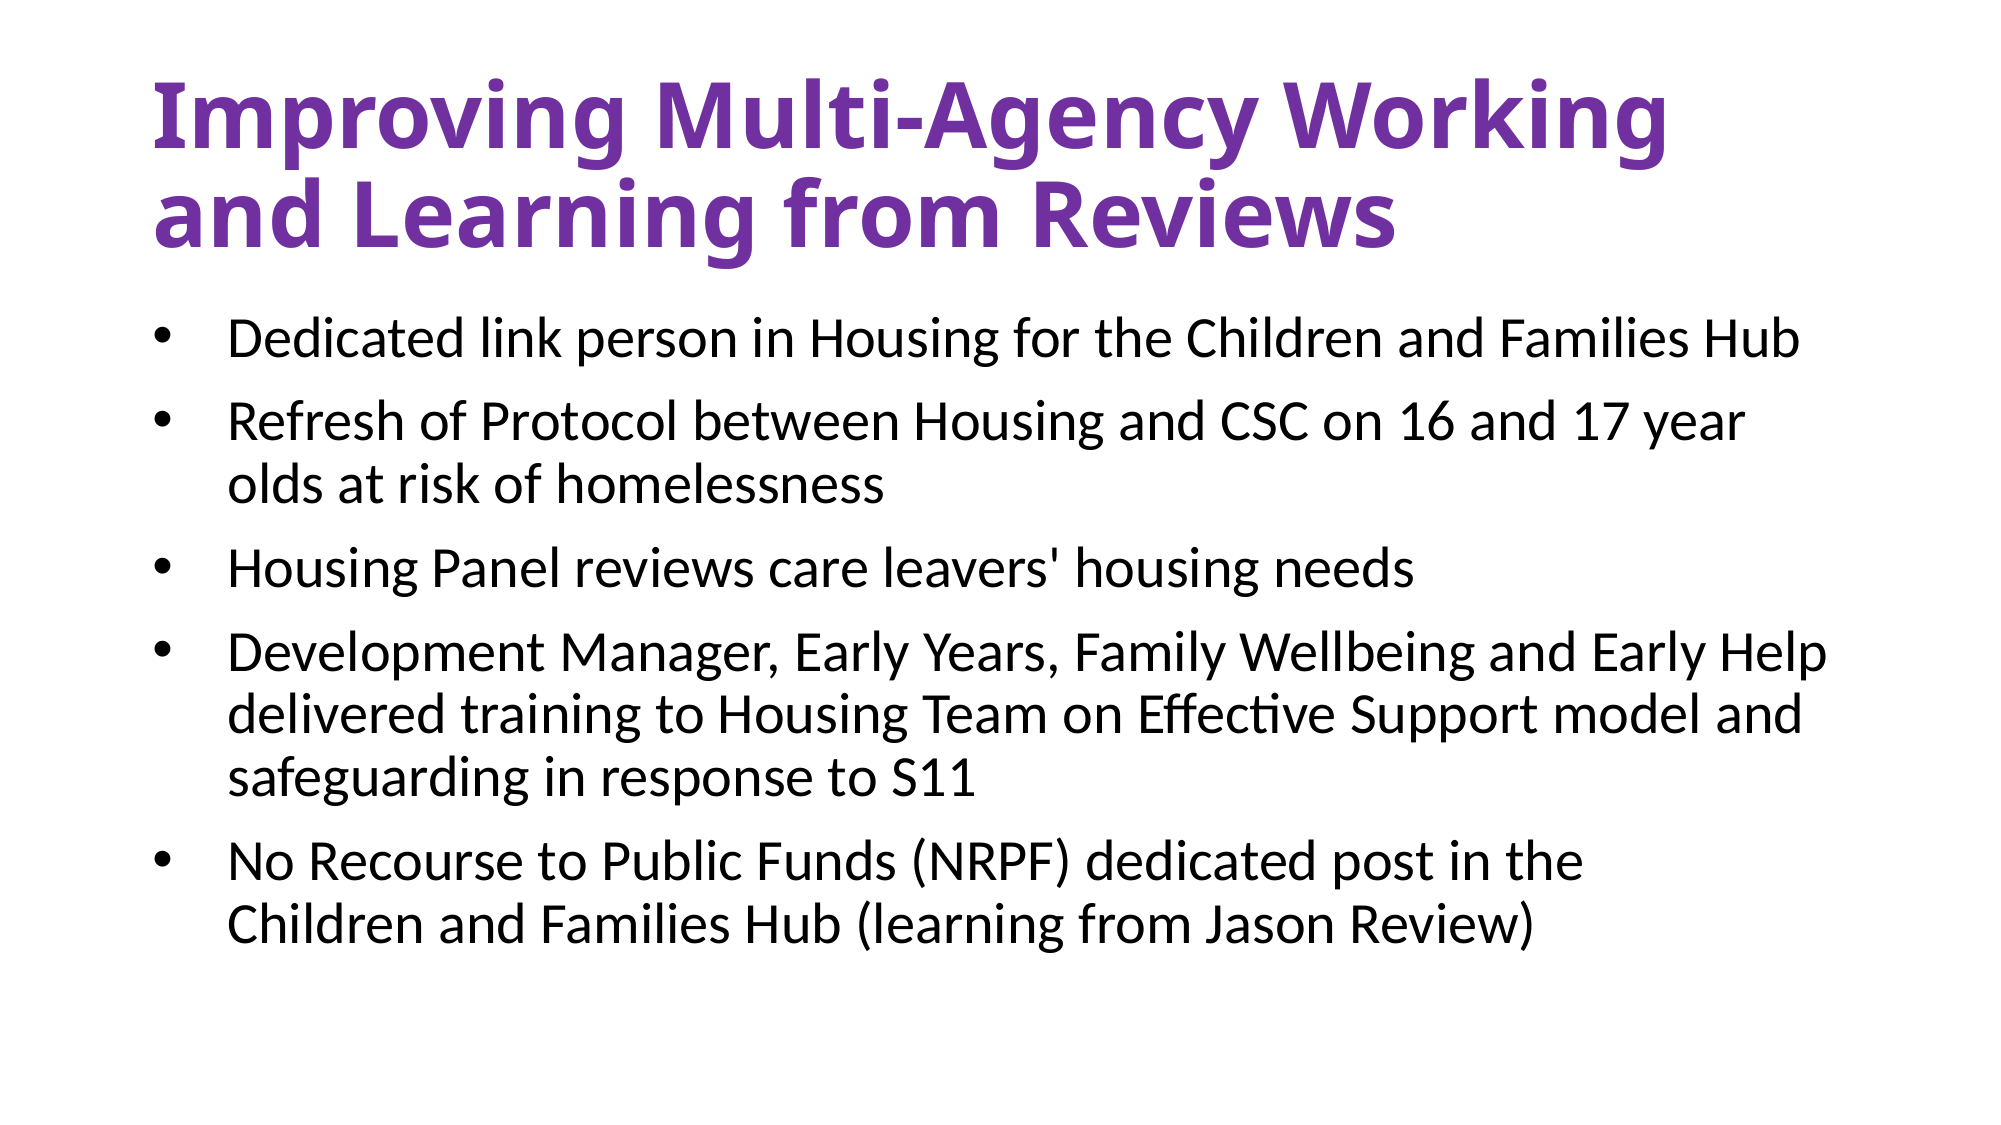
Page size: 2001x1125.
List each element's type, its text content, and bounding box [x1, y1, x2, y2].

title Improving Multi-Agency Working and Learning from Reviews [137, 59, 1863, 278]
list Dedicated link person in Housing for the Children and Families Hub Refresh of Protocol between Housing and CSC on 16 and 17 year olds at risk of homelessness Housing Panel reviews care leavers' housing needs Development Manager, Early Years, Family Wellbeing and Early Help delivered training to Housing Team on Effective Support model and safeguarding in response to S11 No Recourse to Public Funds (NRPF) dedicated post in the Children and Families Hub (learning from Jason Review) [137, 299, 1863, 1014]
